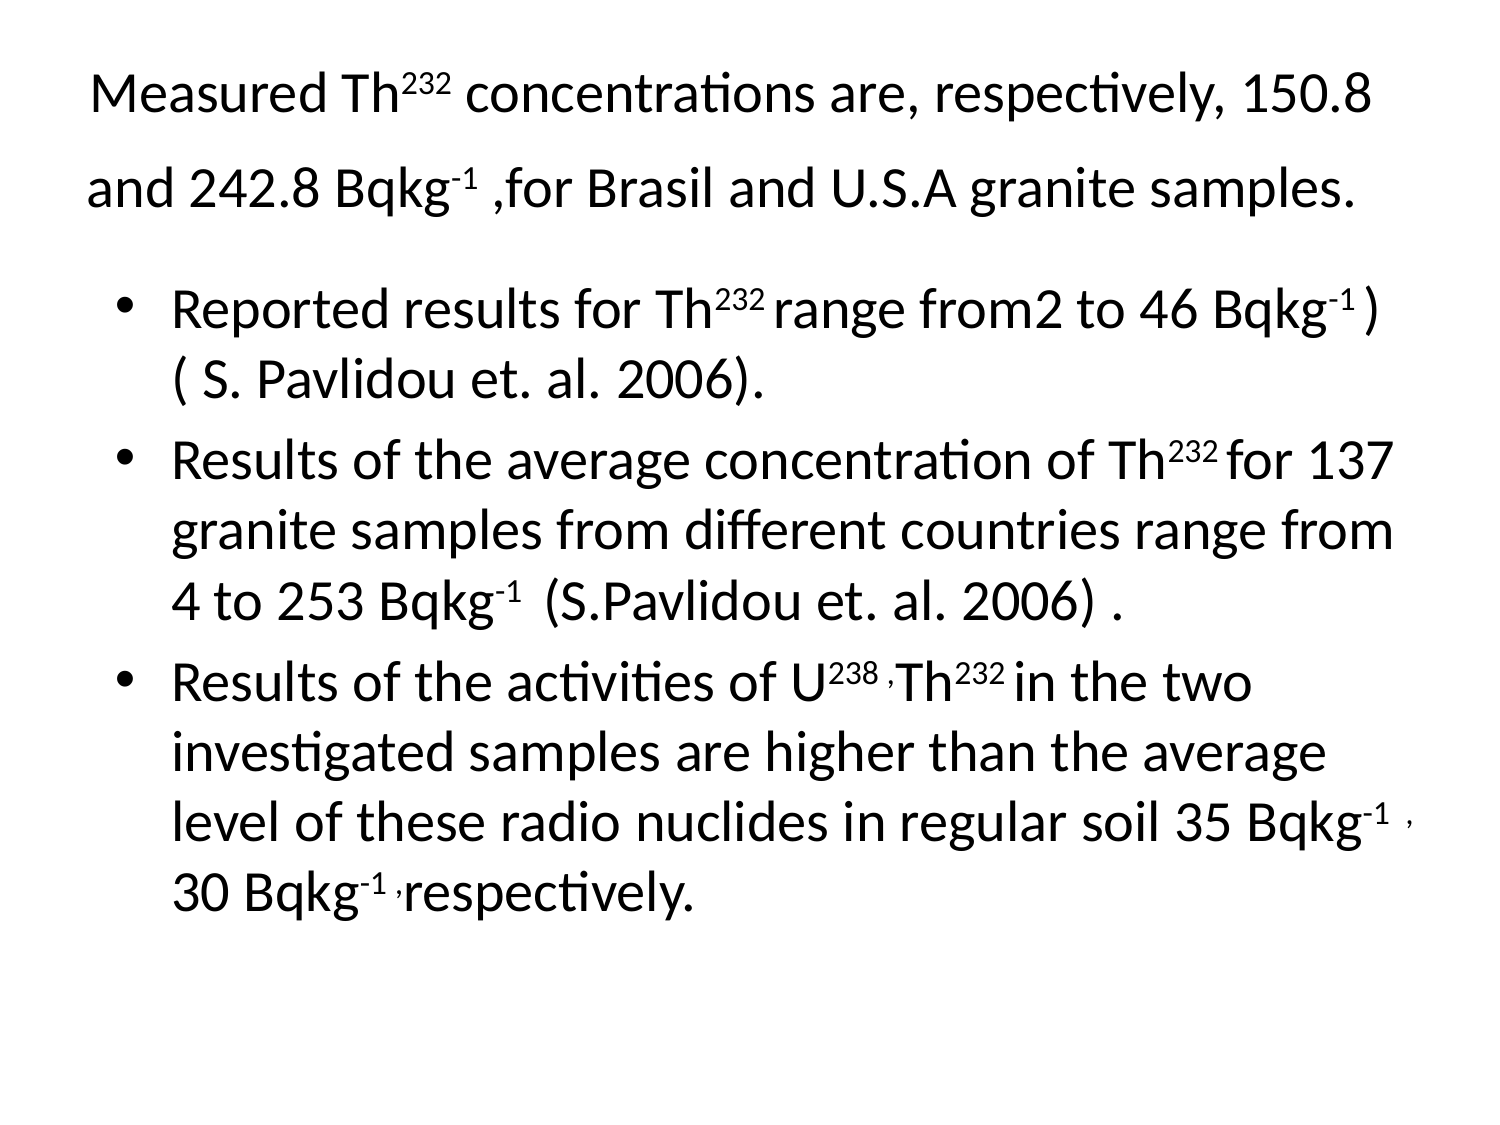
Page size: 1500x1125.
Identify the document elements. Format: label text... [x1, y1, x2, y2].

list Reported results for Th232 range from2 to 46 Bqkg-1 ) ( S. Pavlidou et. al. 2006). Results of the average concentration of Th232 for 137 granite samples from different countries range from 4 to 253 Bqkg-1 (S.Pavlidou et. al. 2006) . Results of the activities of U238 ,Th232 in the two investigated samples are higher than the average level of these radio nuclides in regular soil 35 Bqkg-1 , 30 Bqkg-1 ,respectively. [99, 262, 1451, 1006]
title Measured Th232 concentrations are, respectively, 150.8 and 242.8 Bqkg-1 ,for Brasil and U.S.A granite samples. [37, 44, 1426, 233]
